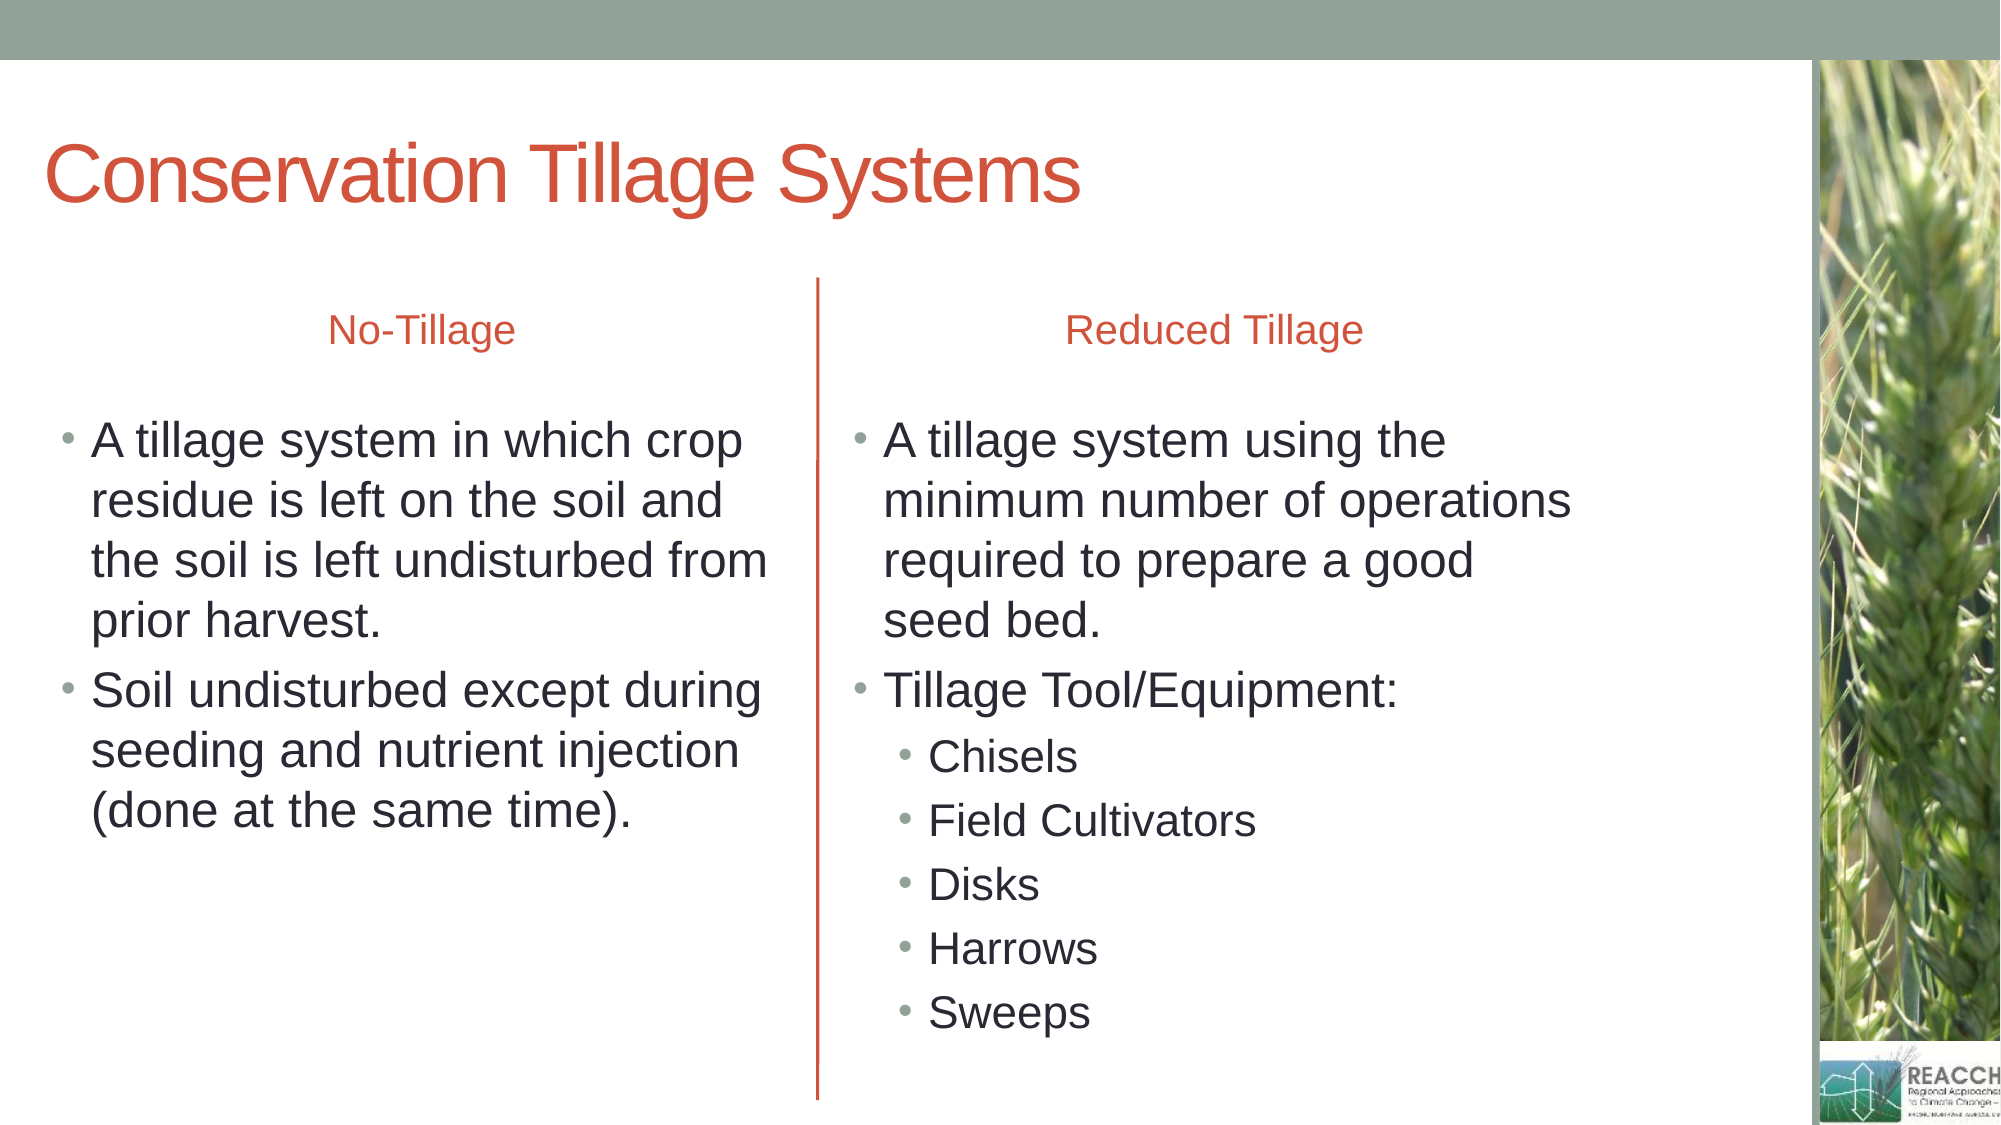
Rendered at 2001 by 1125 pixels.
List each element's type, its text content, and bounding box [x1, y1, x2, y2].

title Conservation Tillage Systems [28, 87, 1619, 250]
list A tillage system in which crop residue is left on the soil and the soil is left undisturbed from prior harvest. Soil undisturbed except during seeding and nutrient injection (done at the same time). [45, 399, 799, 1101]
list Reduced Tillage [838, 275, 1591, 380]
picture [1819, 56, 2001, 1125]
list A tillage system using the minimum number of operations required to prepare a good seed bed. Tillage Tool/Equipment: Chisels Field Cultivators Disks Harrows Sweeps [838, 399, 1591, 1101]
list No-Tillage [45, 275, 799, 380]
